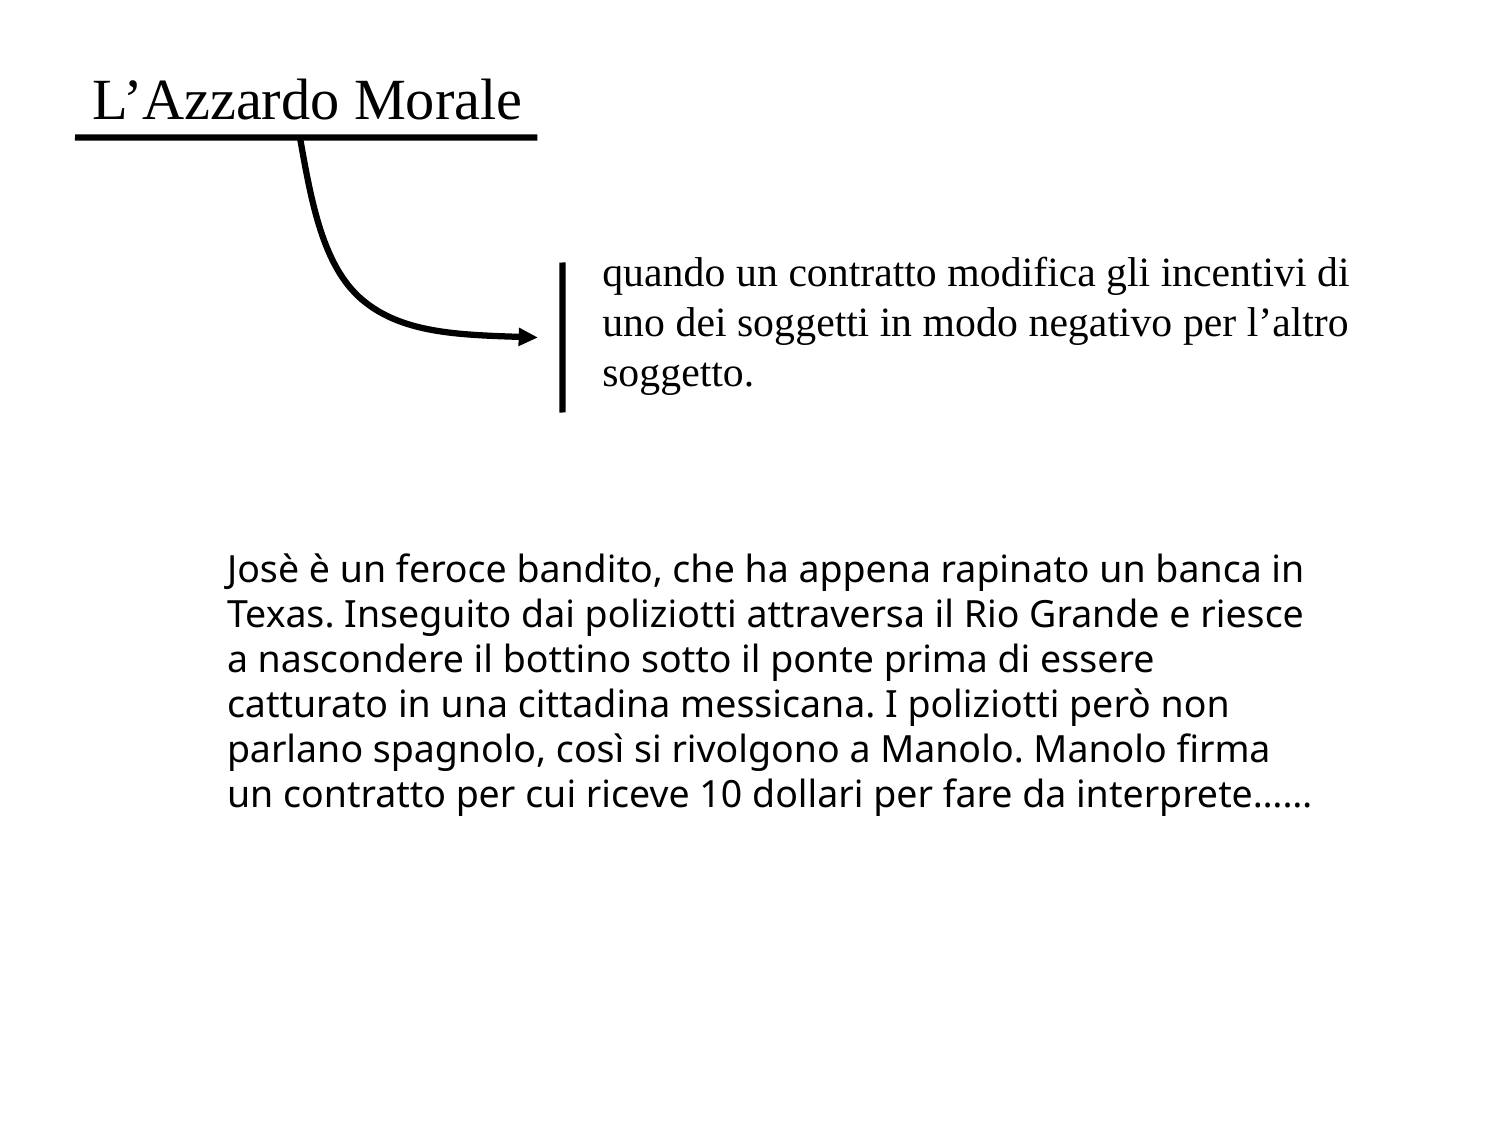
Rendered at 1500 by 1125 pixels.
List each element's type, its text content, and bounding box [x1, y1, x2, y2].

text_box Josè è un feroce bandito, che ha appena rapinato un banca in Texas. Inseguito dai poliziotti attraversa il Rio Grande e riesce a nascondere il bottino sotto il ponte prima di essere catturato in una cittadina messicana. I poliziotti però non parlano spagnolo, così si rivolgono a Manolo. Manolo firma un contratto per cui riceve 10 dollari per fare da interprete…… [212, 537, 1338, 823]
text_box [74, 53, 1378, 413]
